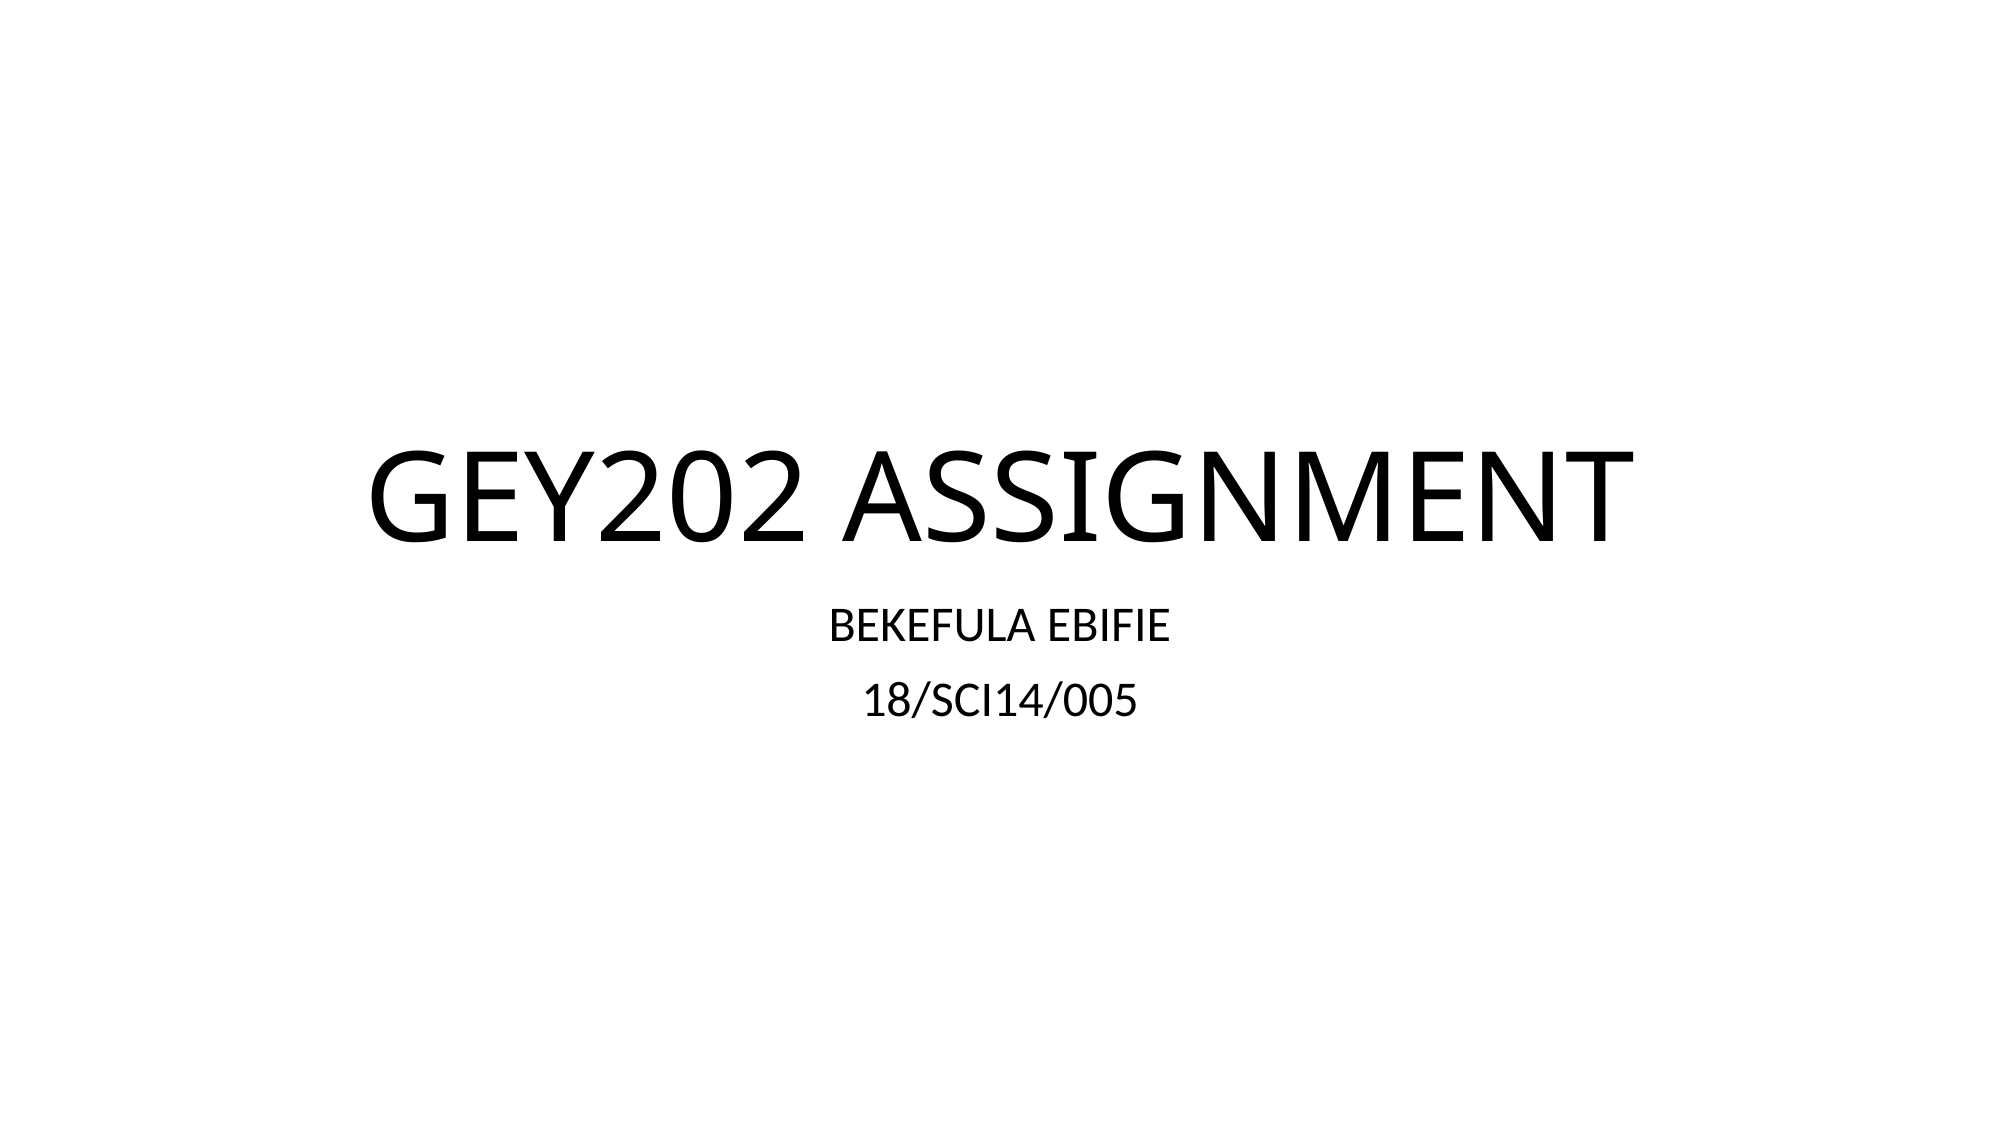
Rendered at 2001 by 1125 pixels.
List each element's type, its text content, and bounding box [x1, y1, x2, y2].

title GEY202 ASSIGNMENT [249, 184, 1750, 576]
subtitle BEKEFULA EBIFIE 18/SCI14/005 [249, 590, 1750, 863]
